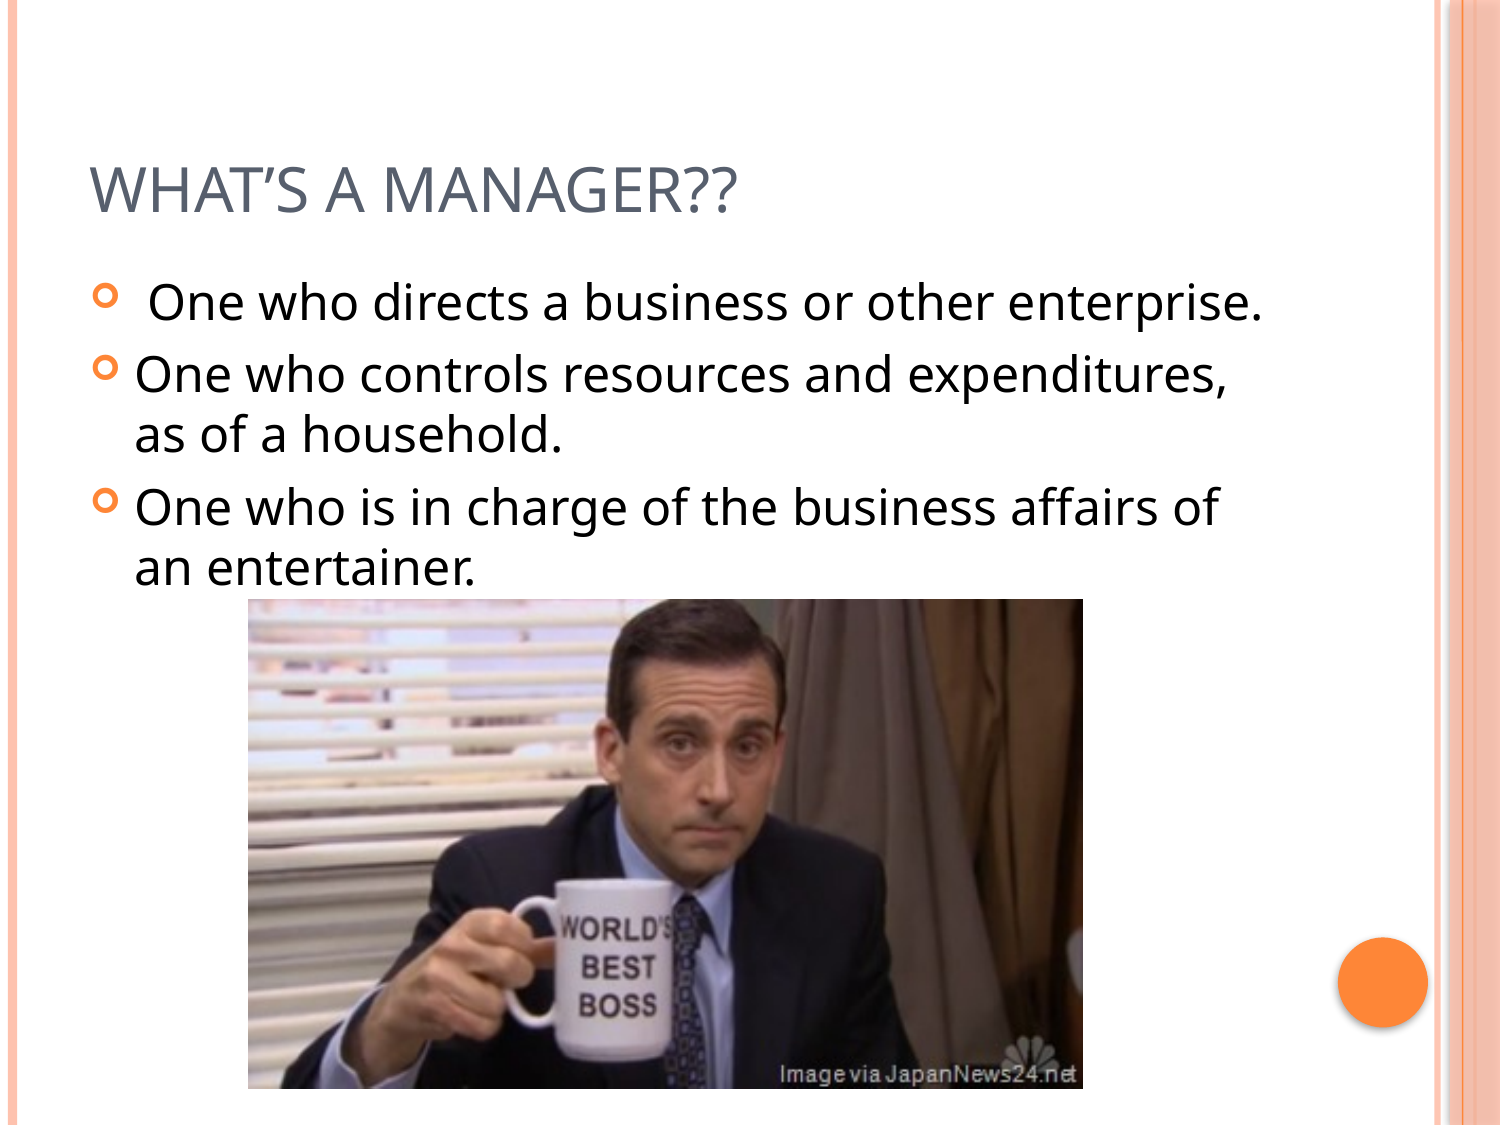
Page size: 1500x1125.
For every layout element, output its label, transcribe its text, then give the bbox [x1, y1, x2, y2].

picture [247, 599, 1084, 1090]
list One who directs a business or other enterprise. One who controls resources and expenditures, as of a household. One who is in charge of the business affairs of an entertainer. [75, 262, 1300, 1062]
title What’s a manager?? [75, 45, 1300, 233]
